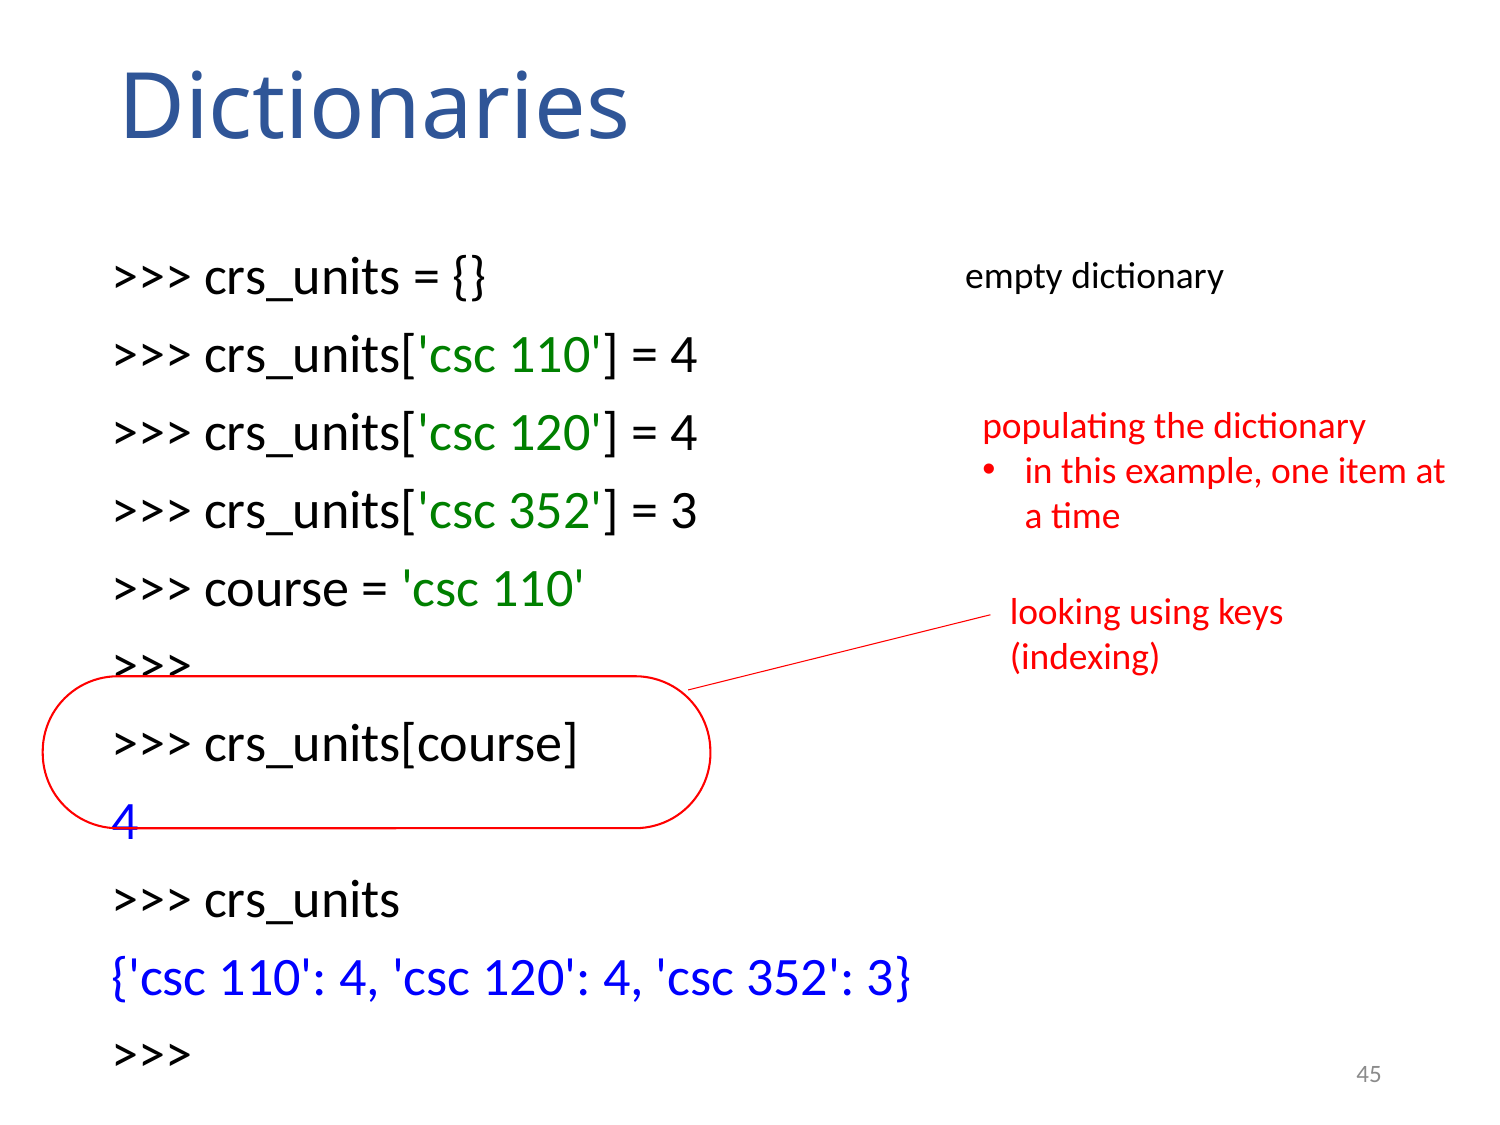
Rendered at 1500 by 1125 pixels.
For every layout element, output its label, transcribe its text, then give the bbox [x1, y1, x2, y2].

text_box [688, 614, 991, 690]
title Dictionaries [103, 25, 1397, 193]
text_box [41, 675, 712, 830]
text_box empty dictionary [1109, 243, 1326, 304]
list >>> crs_units = {} >>> crs_units['csc 110'] = 4 >>> crs_units['csc 120'] = 4 >>> crs_units['csc 352'] = 3 >>> course = 'csc 110' >>> >>> crs_units[course] 4 >>> crs_units {'csc 110': 4, 'csc 120': 4, 'csc 352': 3} >>> [96, 240, 1109, 1099]
text_box populating the dictionary in this example, one item at a time [967, 393, 1474, 544]
slide_number 45 [1059, 1042, 1397, 1103]
text_box looking using keys (indexing) [994, 579, 1394, 685]
